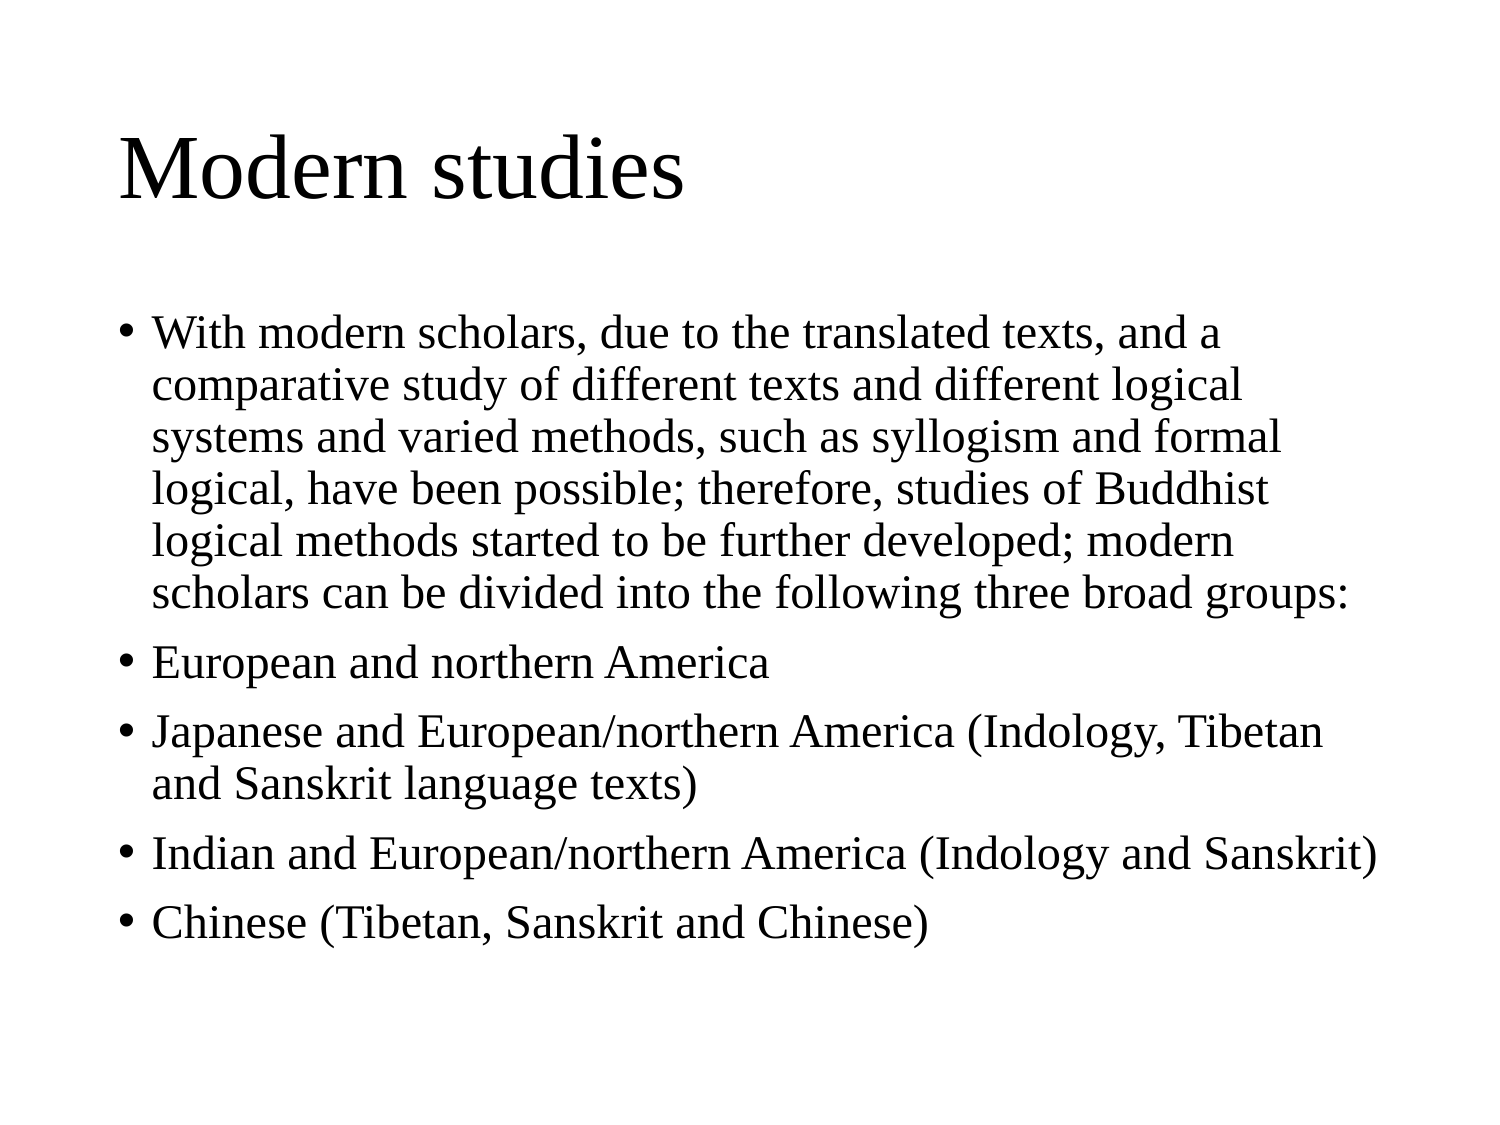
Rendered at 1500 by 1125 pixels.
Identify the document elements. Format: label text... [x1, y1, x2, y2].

title Modern studies [103, 59, 1397, 278]
list With modern scholars, due to the translated texts, and a comparative study of different texts and different logical systems and varied methods, such as syllogism and formal logical, have been possible; therefore, studies of Buddhist logical methods started to be further developed; modern scholars can be divided into the following three broad groups: European and northern America Japanese and European/northern America (Indology, Tibetan and Sanskrit language texts) Indian and European/northern America (Indology and Sanskrit) Chinese (Tibetan, Sanskrit and Chinese) [103, 299, 1397, 1014]
